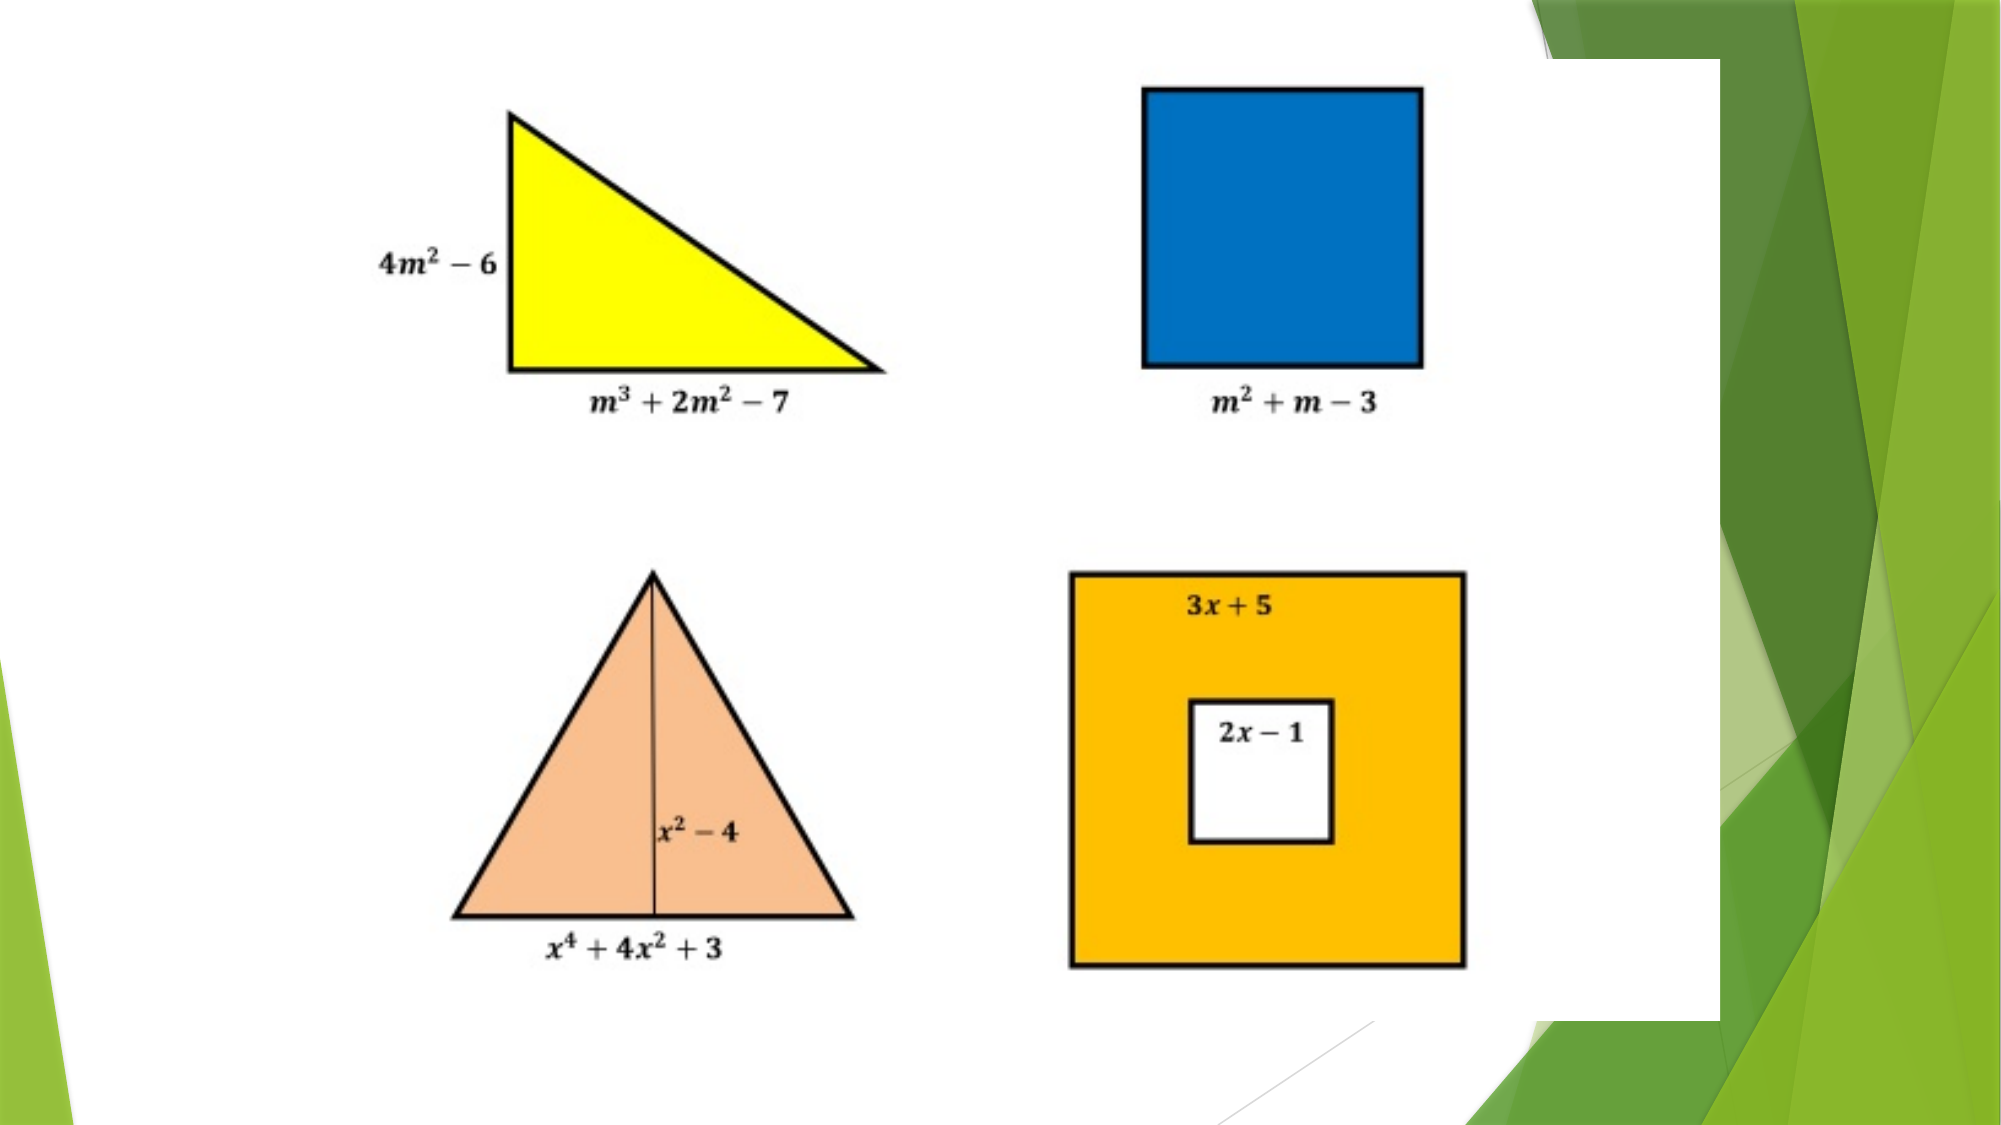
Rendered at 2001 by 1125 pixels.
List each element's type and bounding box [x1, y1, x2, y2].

picture [155, 58, 1721, 1021]
